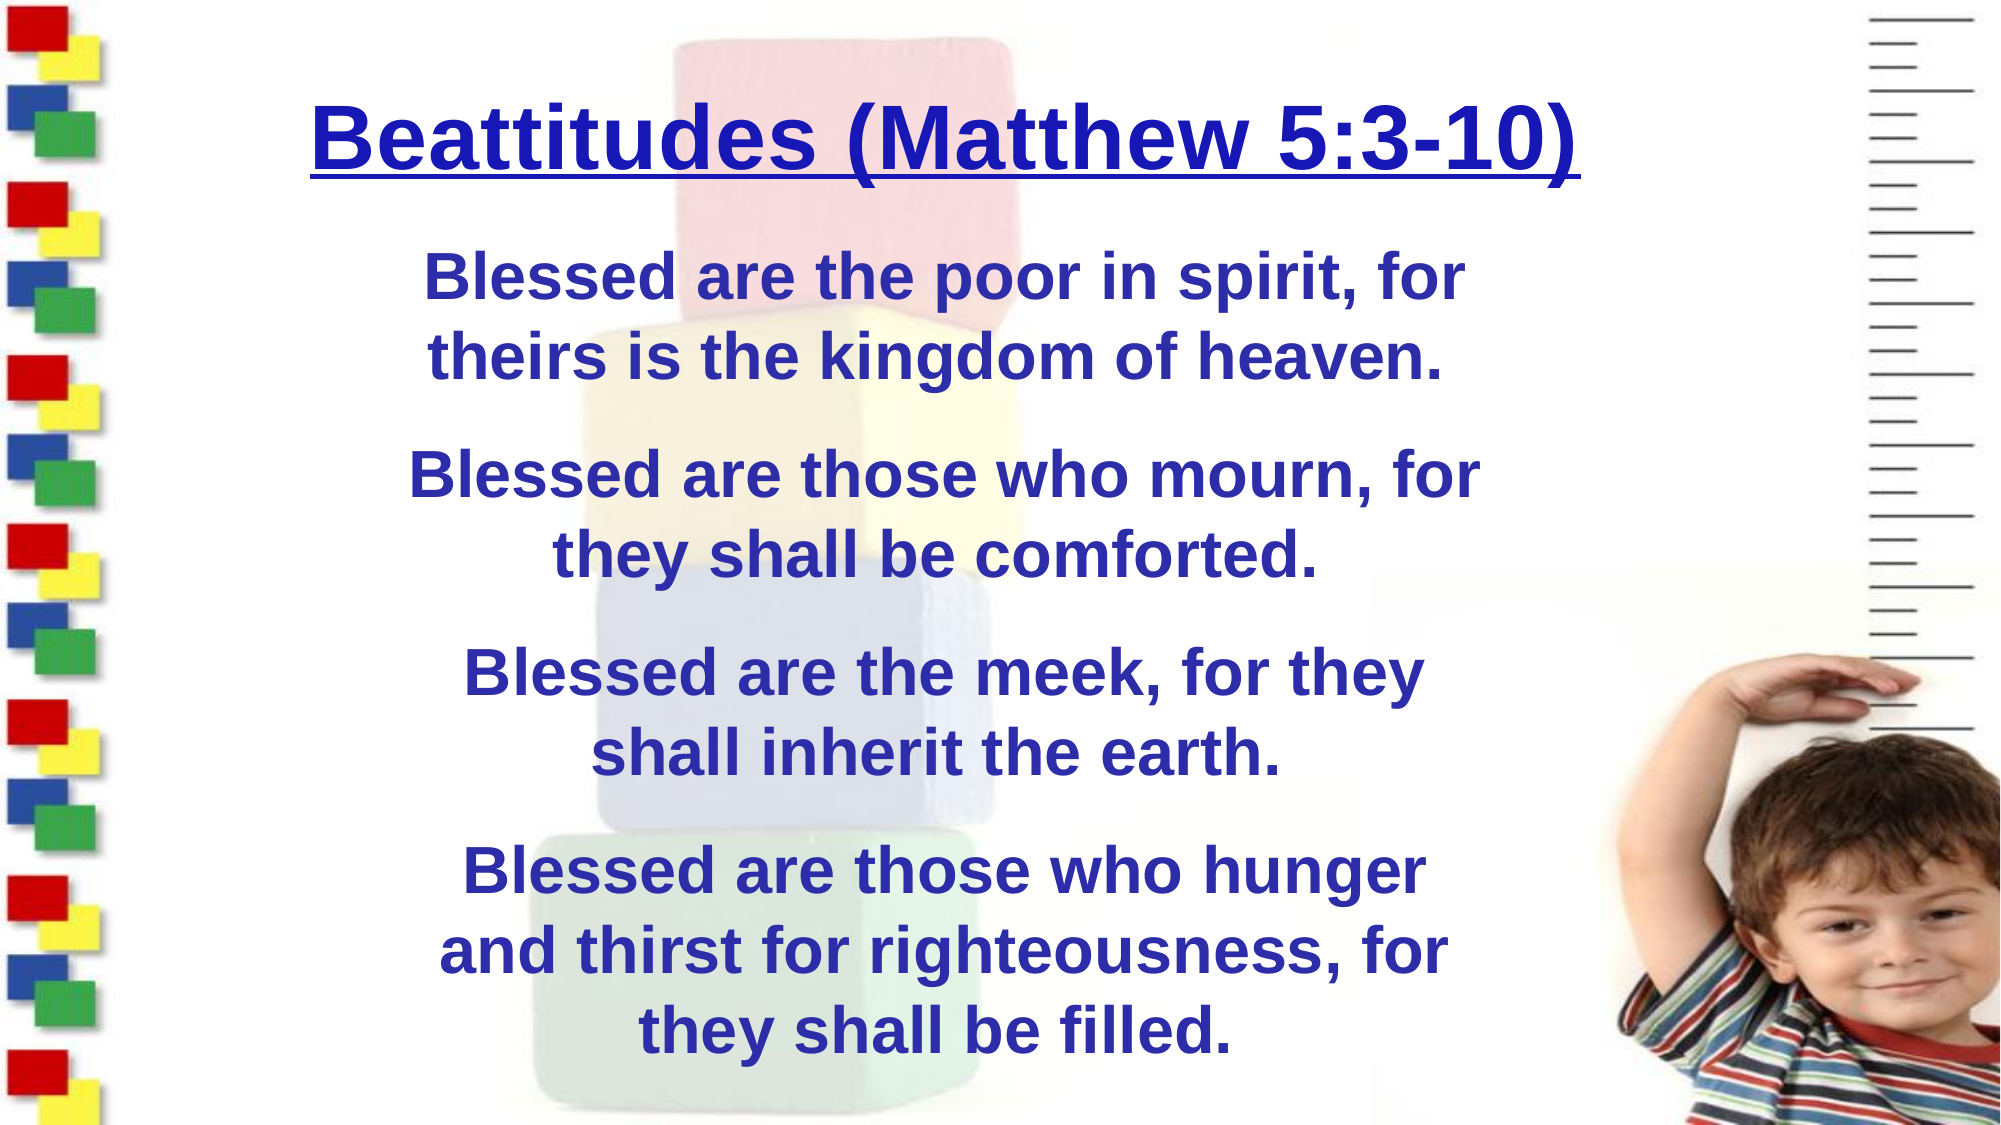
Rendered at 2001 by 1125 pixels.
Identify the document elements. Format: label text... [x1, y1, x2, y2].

list Blessed are the poor in spirit, for theirs is the kingdom of heaven. Blessed are those who mourn, for they shall be comforted. Blessed are the meek, for they shall inherit the earth. Blessed are those who hunger and thirst for righteousness, for they shall be filled. [382, 224, 1508, 993]
title Beattitudes (Matthew 5:3-10) [286, 51, 1604, 214]
picture [0, 0, 2001, 1125]
